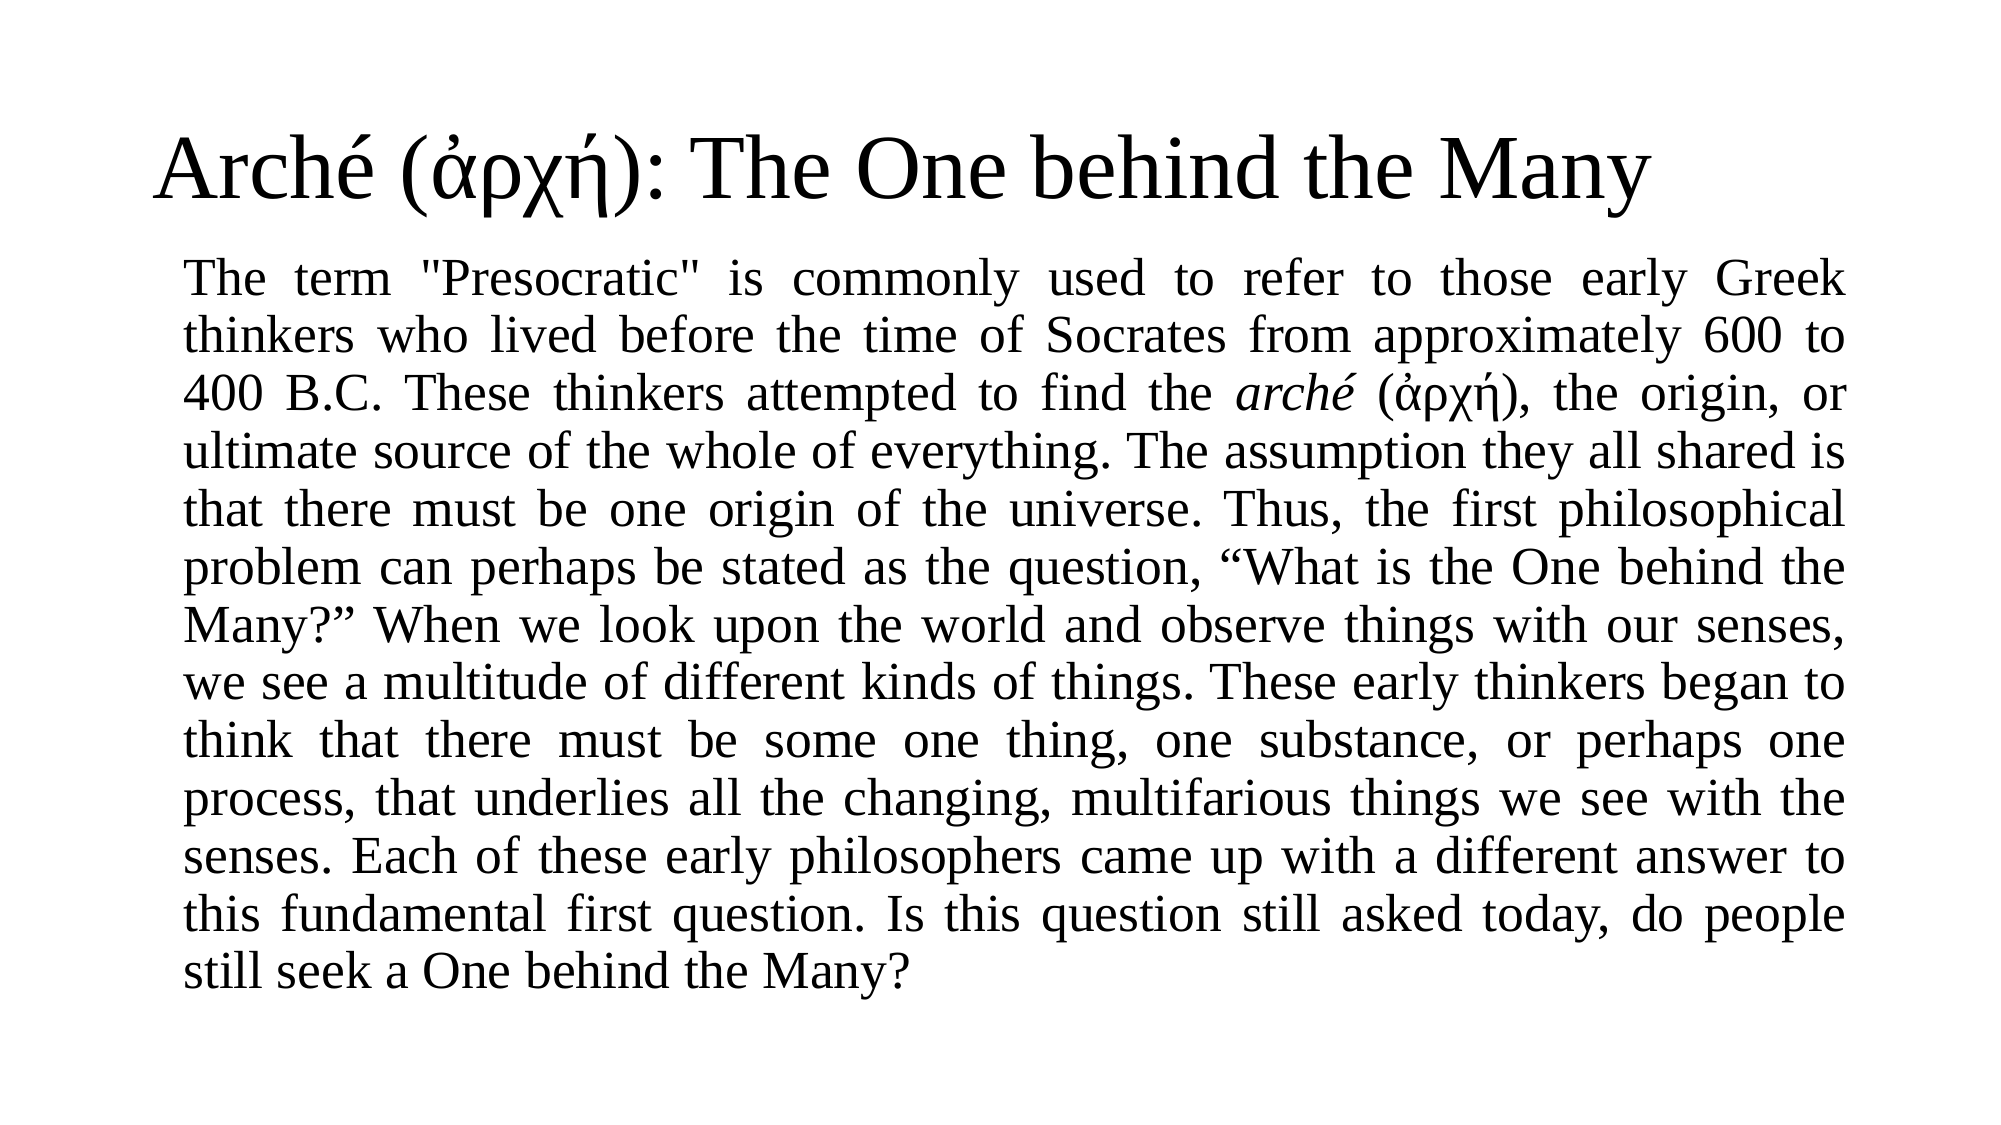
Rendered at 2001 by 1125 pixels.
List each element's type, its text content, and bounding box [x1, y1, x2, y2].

list The term "Presocratic" is commonly used to refer to those early Greek thinkers who lived before the time of Socrates from approximately 600 to 400 B.C. These thinkers attempted to find the arché (ἀρχή), the origin, or ultimate source of the whole of everything. The assumption they all shared is that there must be one origin of the universe. Thus, the first philosophical problem can perhaps be stated as the question, “What is the One behind the Many?” When we look upon the world and observe things with our senses, we see a multitude of different kinds of things. These early thinkers began to think that there must be some one thing, one substance, or perhaps one process, that underlies all the changing, multifarious things we see with the senses. Each of these early philosophers came up with a different answer to this fundamental first question. Is this question still asked today, do people still seek a One behind the Many? [168, 241, 1863, 1014]
title Arché (ἀρχή): The One behind the Many [137, 59, 1863, 278]
